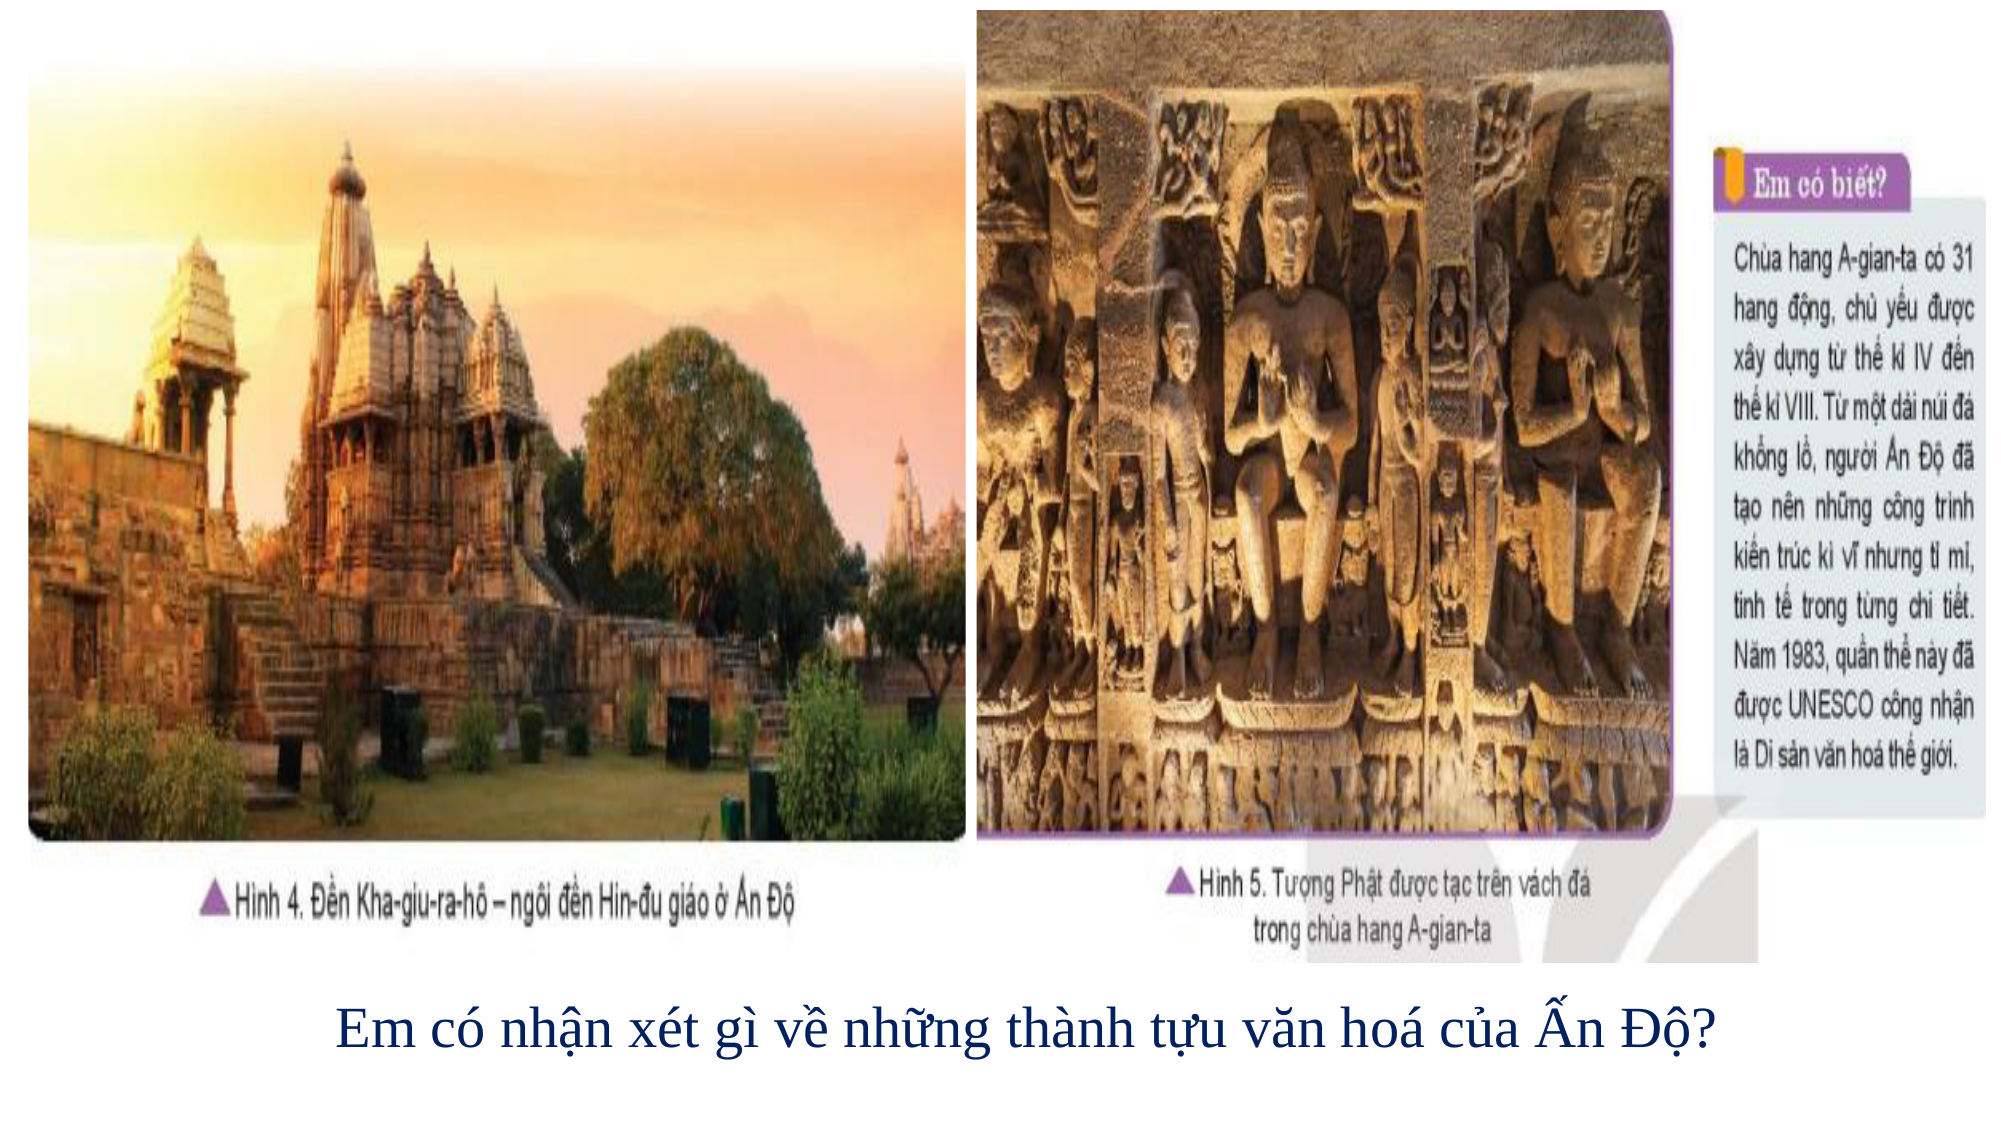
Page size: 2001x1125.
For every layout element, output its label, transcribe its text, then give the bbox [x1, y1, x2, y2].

picture [28, 46, 966, 963]
text_box Em có nhận xét gì về những thành tựu văn hoá của Ấn Độ? [320, 981, 1760, 1067]
picture [976, 10, 1986, 963]
